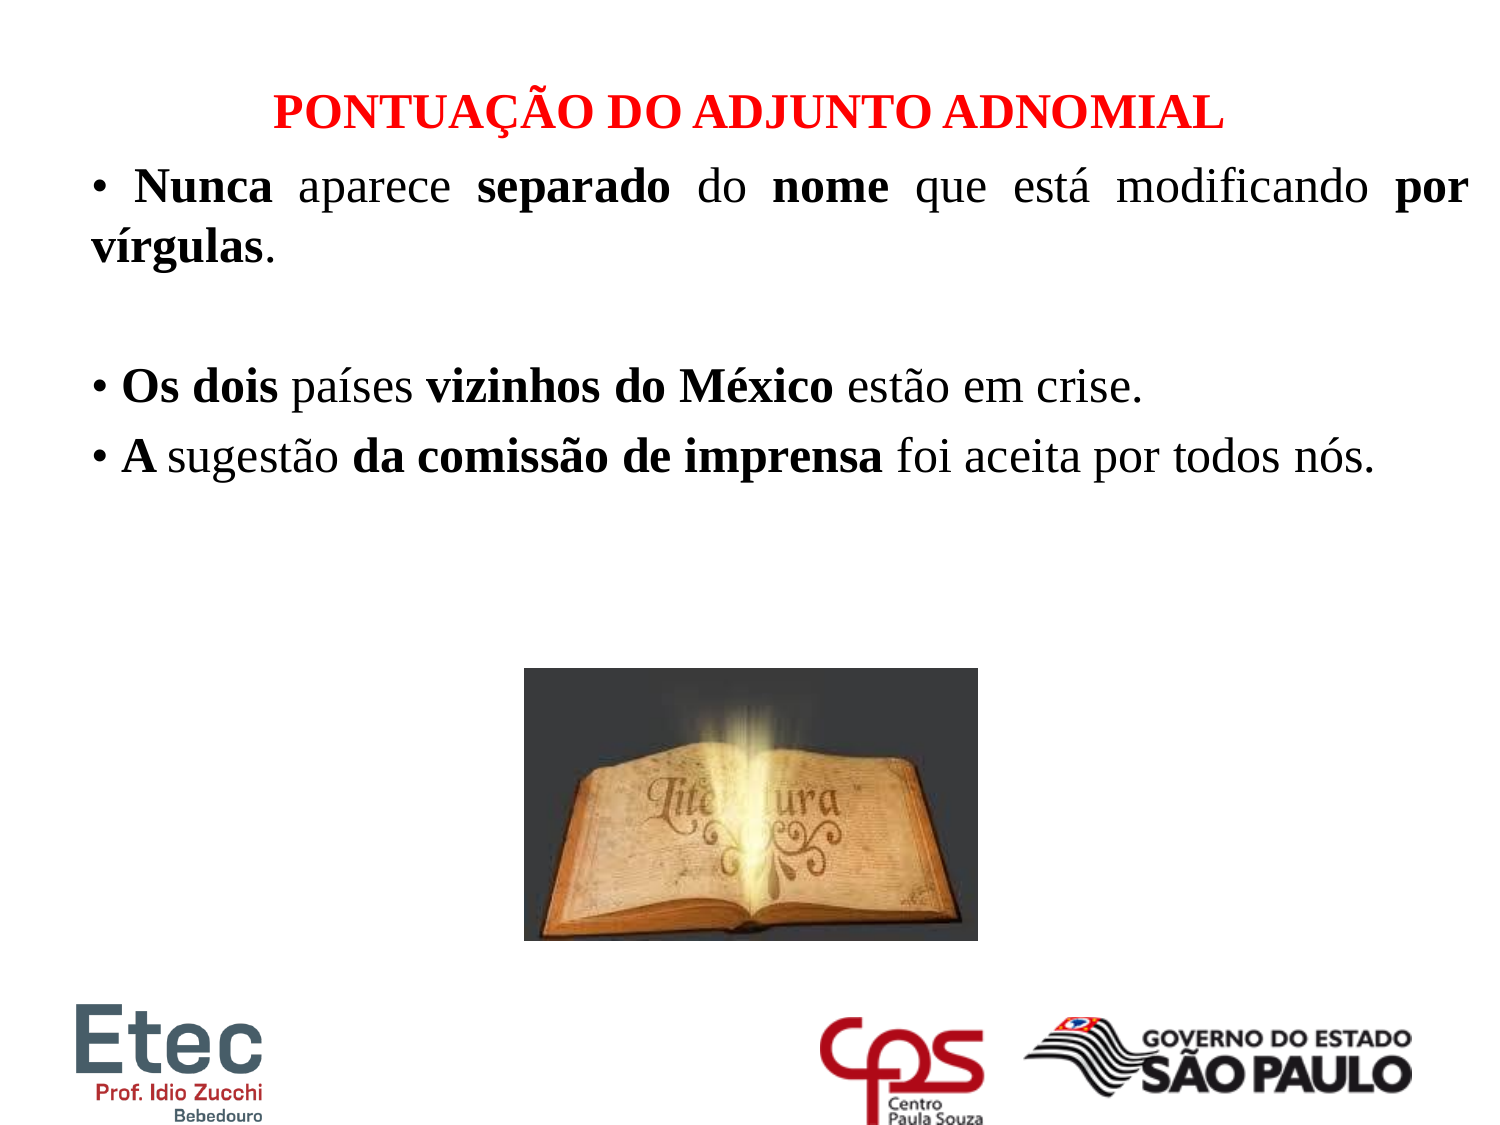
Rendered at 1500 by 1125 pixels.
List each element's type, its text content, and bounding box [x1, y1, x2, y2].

title PONTUAÇÃO DO ADJUNTO ADNOMIAL [75, 45, 1425, 173]
picture [523, 668, 978, 941]
list • Nunca aparece separado do nome que está modificando por vírgulas. • Os dois países vizinhos do México estão em crise. • A sugestão da comissão de imprensa foi aceita por todos nós. [76, 144, 1484, 1013]
picture [820, 1016, 1412, 1125]
picture [76, 1004, 262, 1122]
text_box [708, 102, 792, 133]
text_box [734, 165, 766, 286]
